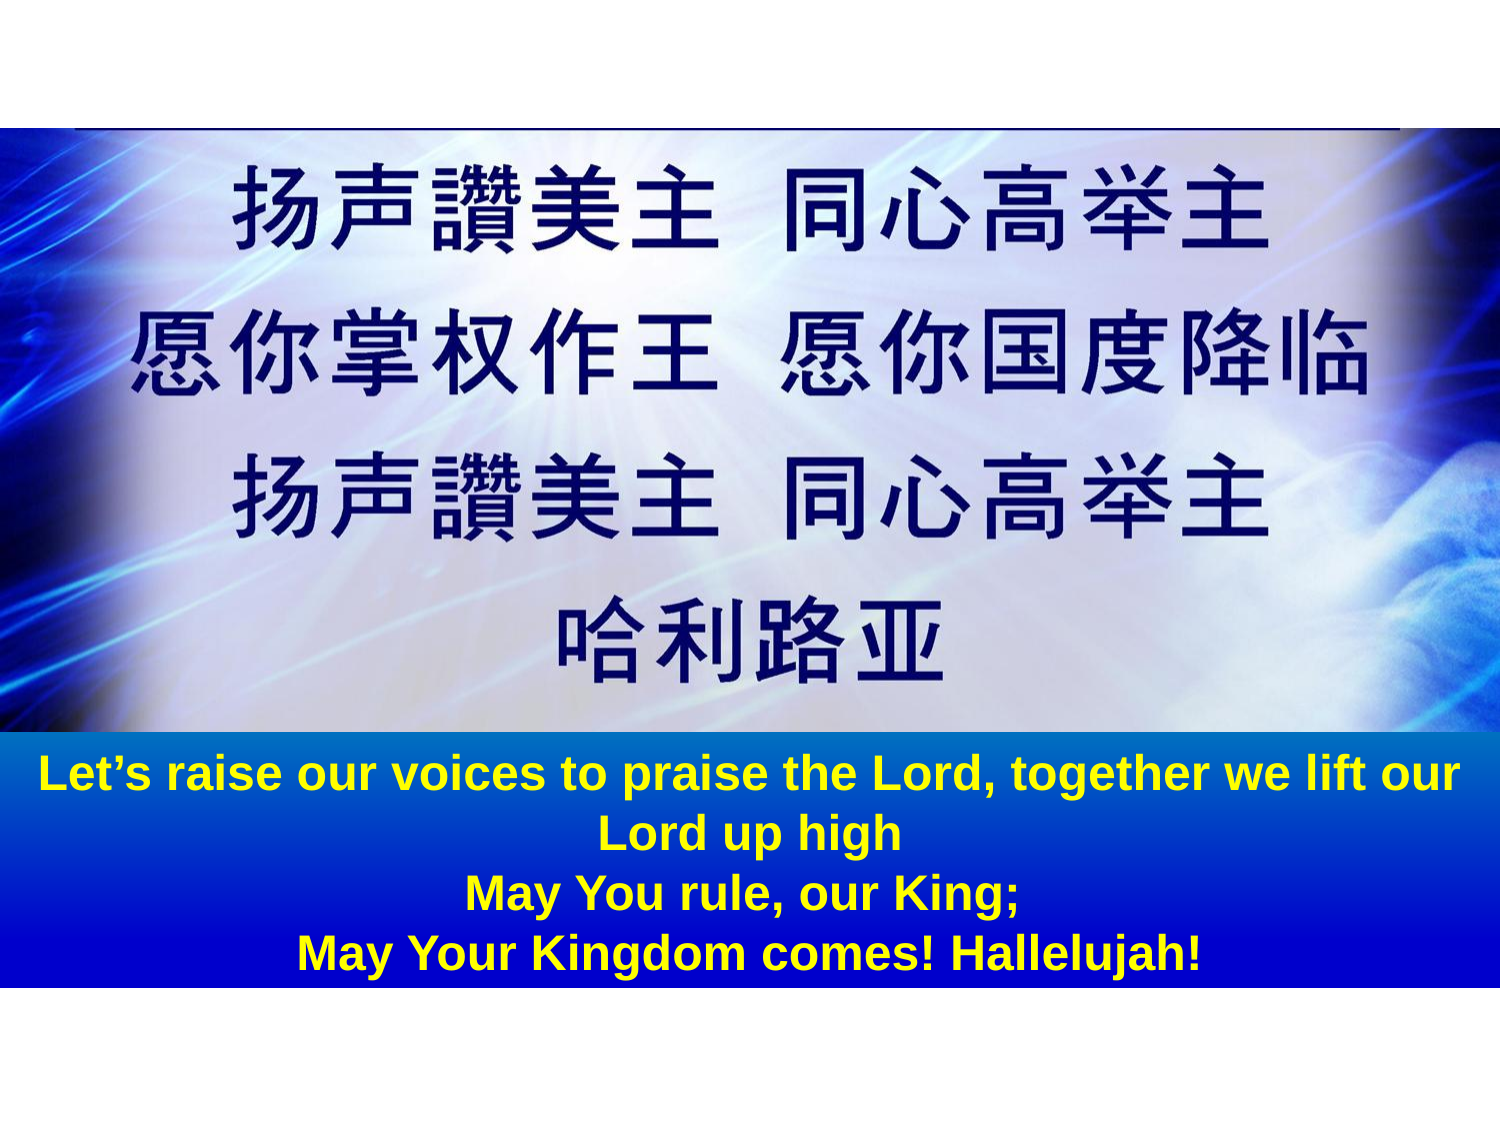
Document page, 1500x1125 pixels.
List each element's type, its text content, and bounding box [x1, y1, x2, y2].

text_box Let’s raise our voices to praise the Lord, together we lift our Lord up high May You rule, our King; May Your Kingdom comes! Hallelujah! [0, 732, 1500, 988]
picture [0, 128, 1500, 732]
